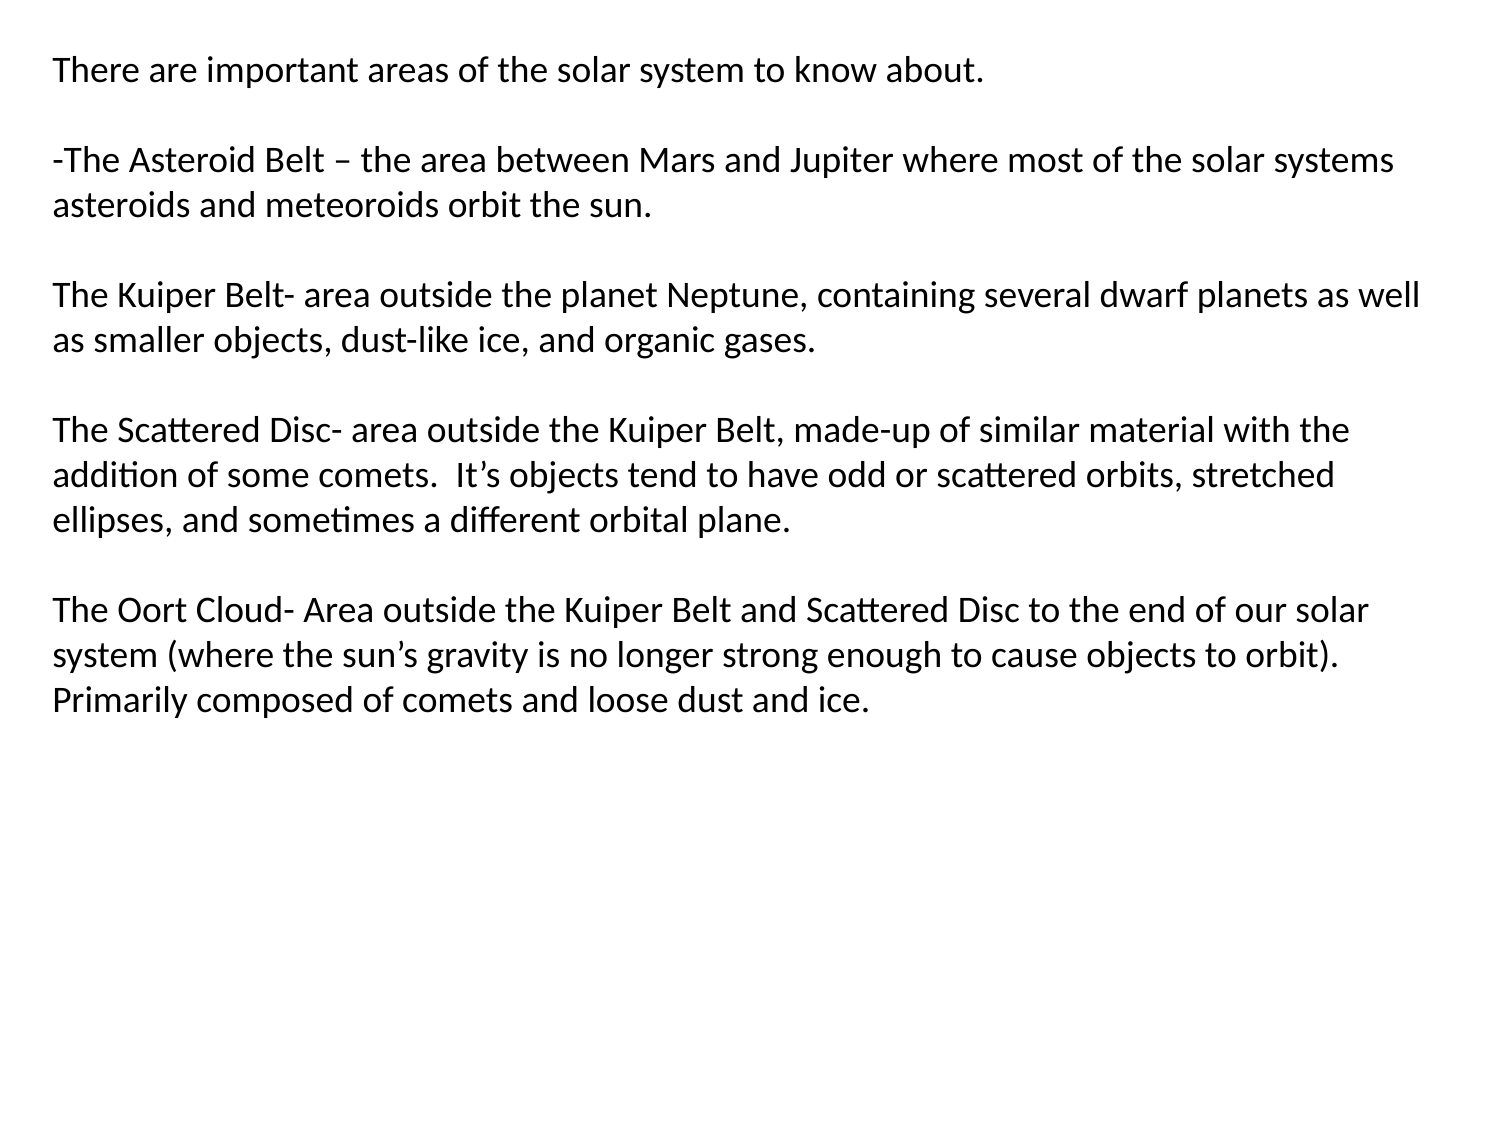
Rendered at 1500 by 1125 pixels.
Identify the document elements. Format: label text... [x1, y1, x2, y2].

text_box There are important areas of the solar system to know about. -The Asteroid Belt – the area between Mars and Jupiter where most of the solar systems asteroids and meteoroids orbit the sun. The Kuiper Belt- area outside the planet Neptune, containing several dwarf planets as well as smaller objects, dust-like ice, and organic gases. The Scattered Disc- area outside the Kuiper Belt, made-up of similar material with the addition of some comets. It’s objects tend to have odd or scattered orbits, stretched ellipses, and sometimes a different orbital plane. The Oort Cloud- Area outside the Kuiper Belt and Scattered Disc to the end of our solar system (where the sun’s gravity is no longer strong enough to cause objects to orbit). Primarily composed of comets and loose dust and ice. [37, 37, 1463, 728]
